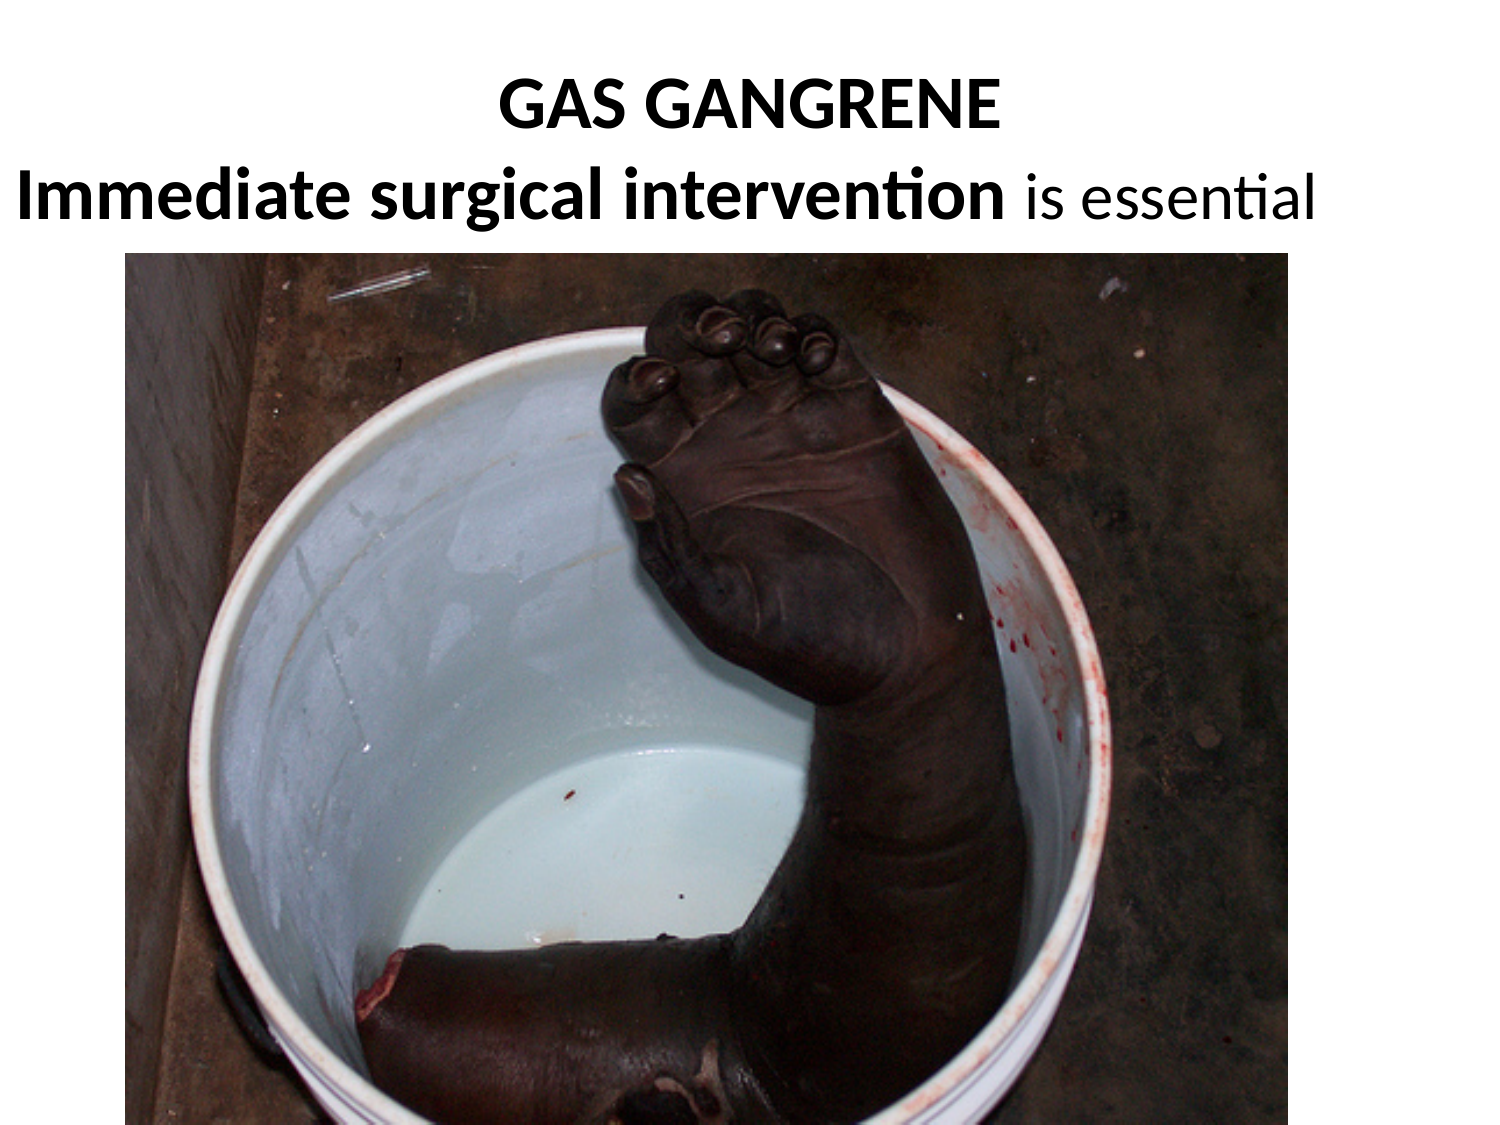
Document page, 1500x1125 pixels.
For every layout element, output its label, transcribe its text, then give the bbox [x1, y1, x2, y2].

title GAS GANGRENE [75, 45, 1425, 137]
list Immediate surgical intervention is essential [0, 137, 1475, 1100]
picture [124, 252, 1288, 1125]
